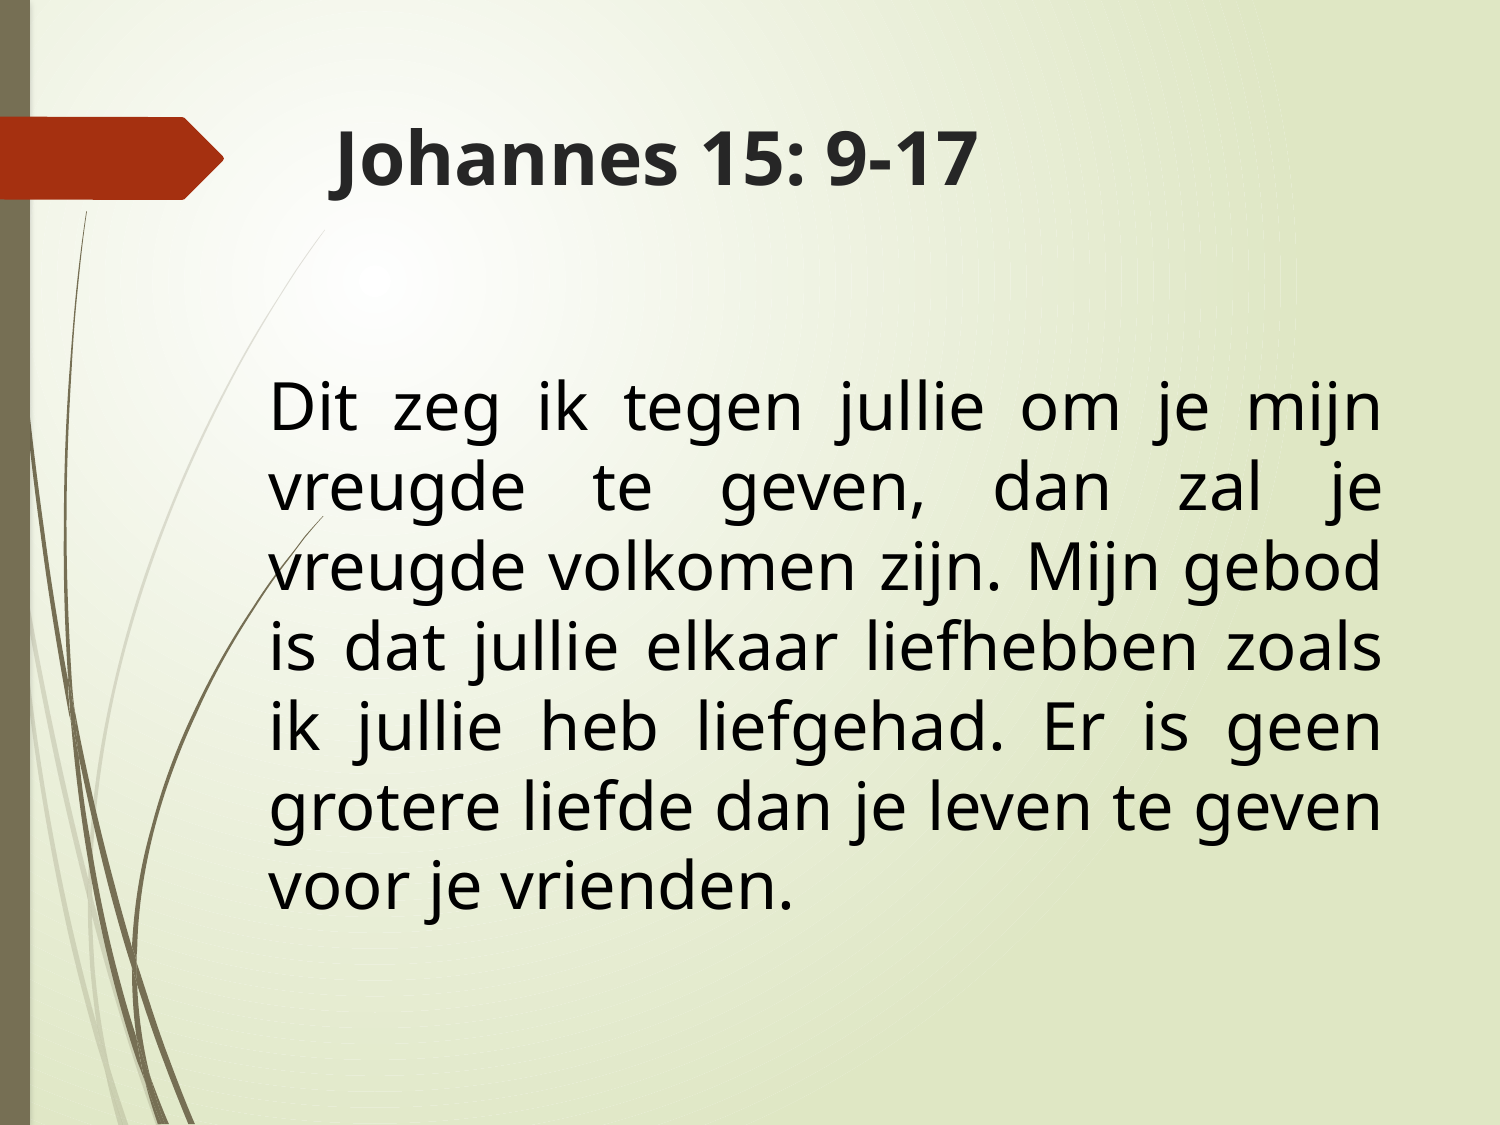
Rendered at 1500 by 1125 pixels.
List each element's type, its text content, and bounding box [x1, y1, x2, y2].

text_box Dit zeg ik tegen jullie om je mijn vreugde te geven, dan zal je vreugde volkomen zijn. Mijn gebod is dat jullie elkaar liefhebben zoals ik jullie heb liefgehad. Er is geen grotere liefde dan je leven te geven voor je vrienden. [253, 356, 1400, 931]
list [180, 312, 1400, 970]
title Johannes 15: 9-17 [319, 102, 1400, 312]
